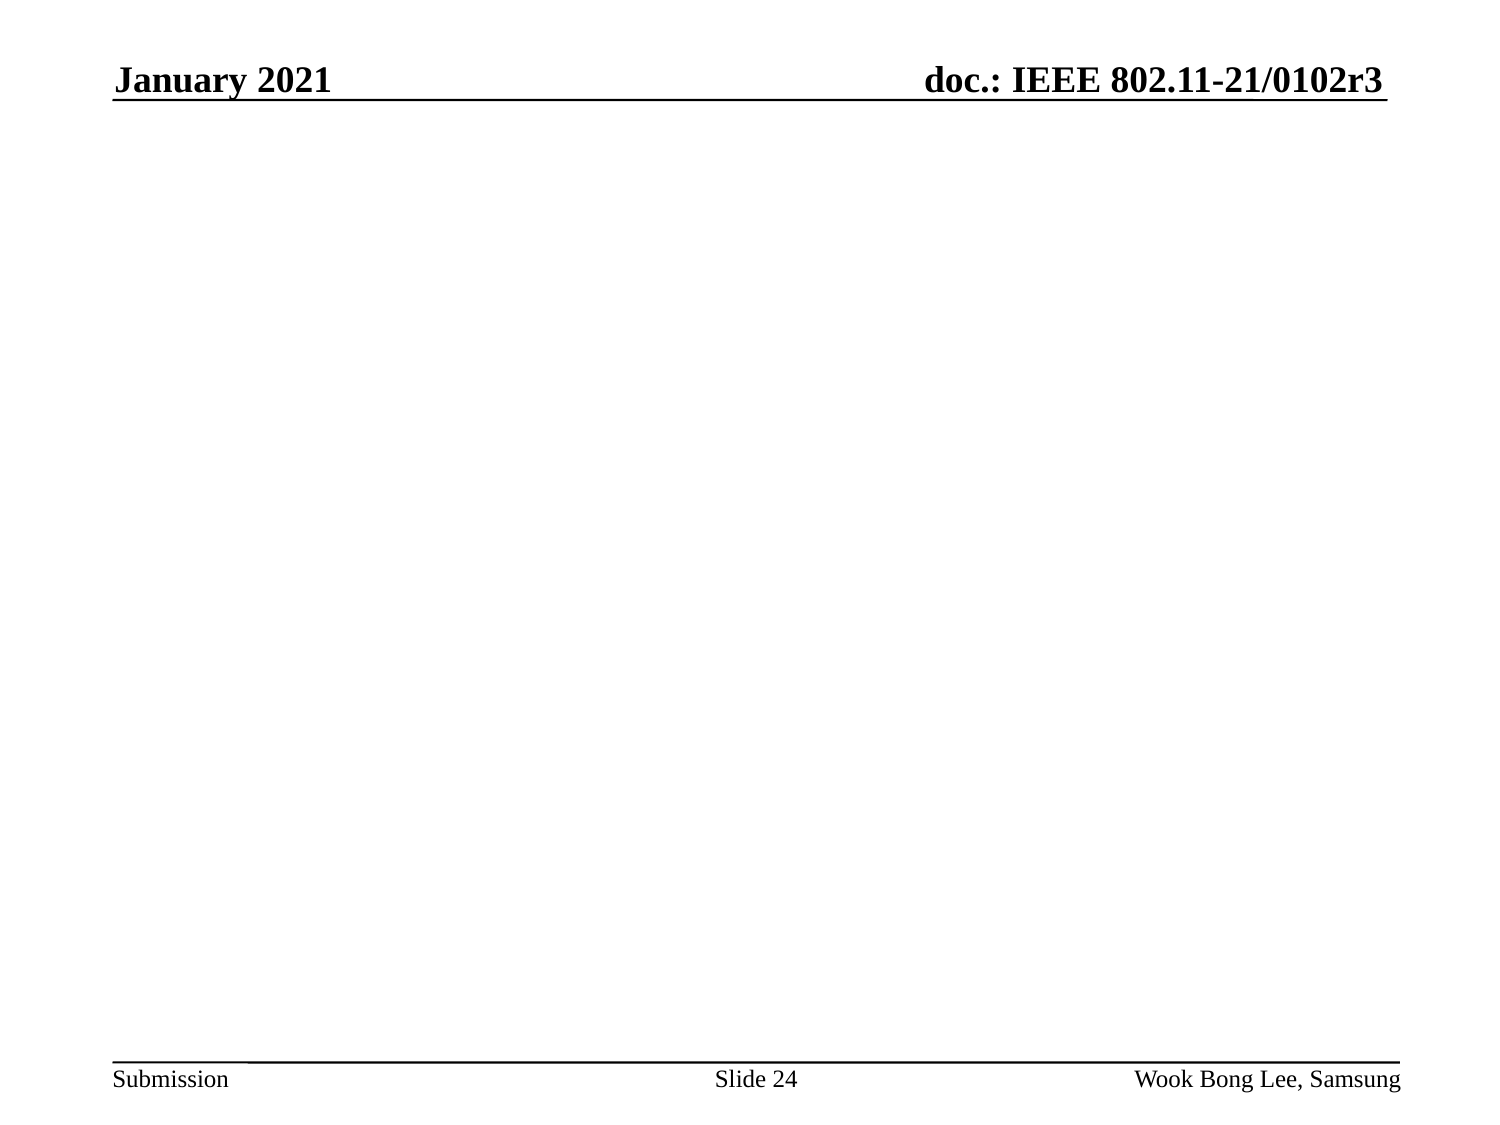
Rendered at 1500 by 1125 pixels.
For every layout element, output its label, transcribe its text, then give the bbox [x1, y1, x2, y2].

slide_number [114, 54, 335, 101]
footer Wook Bong Lee, Samsung [1130, 1061, 1402, 1093]
slide_number Slide 24 [712, 1061, 800, 1093]
